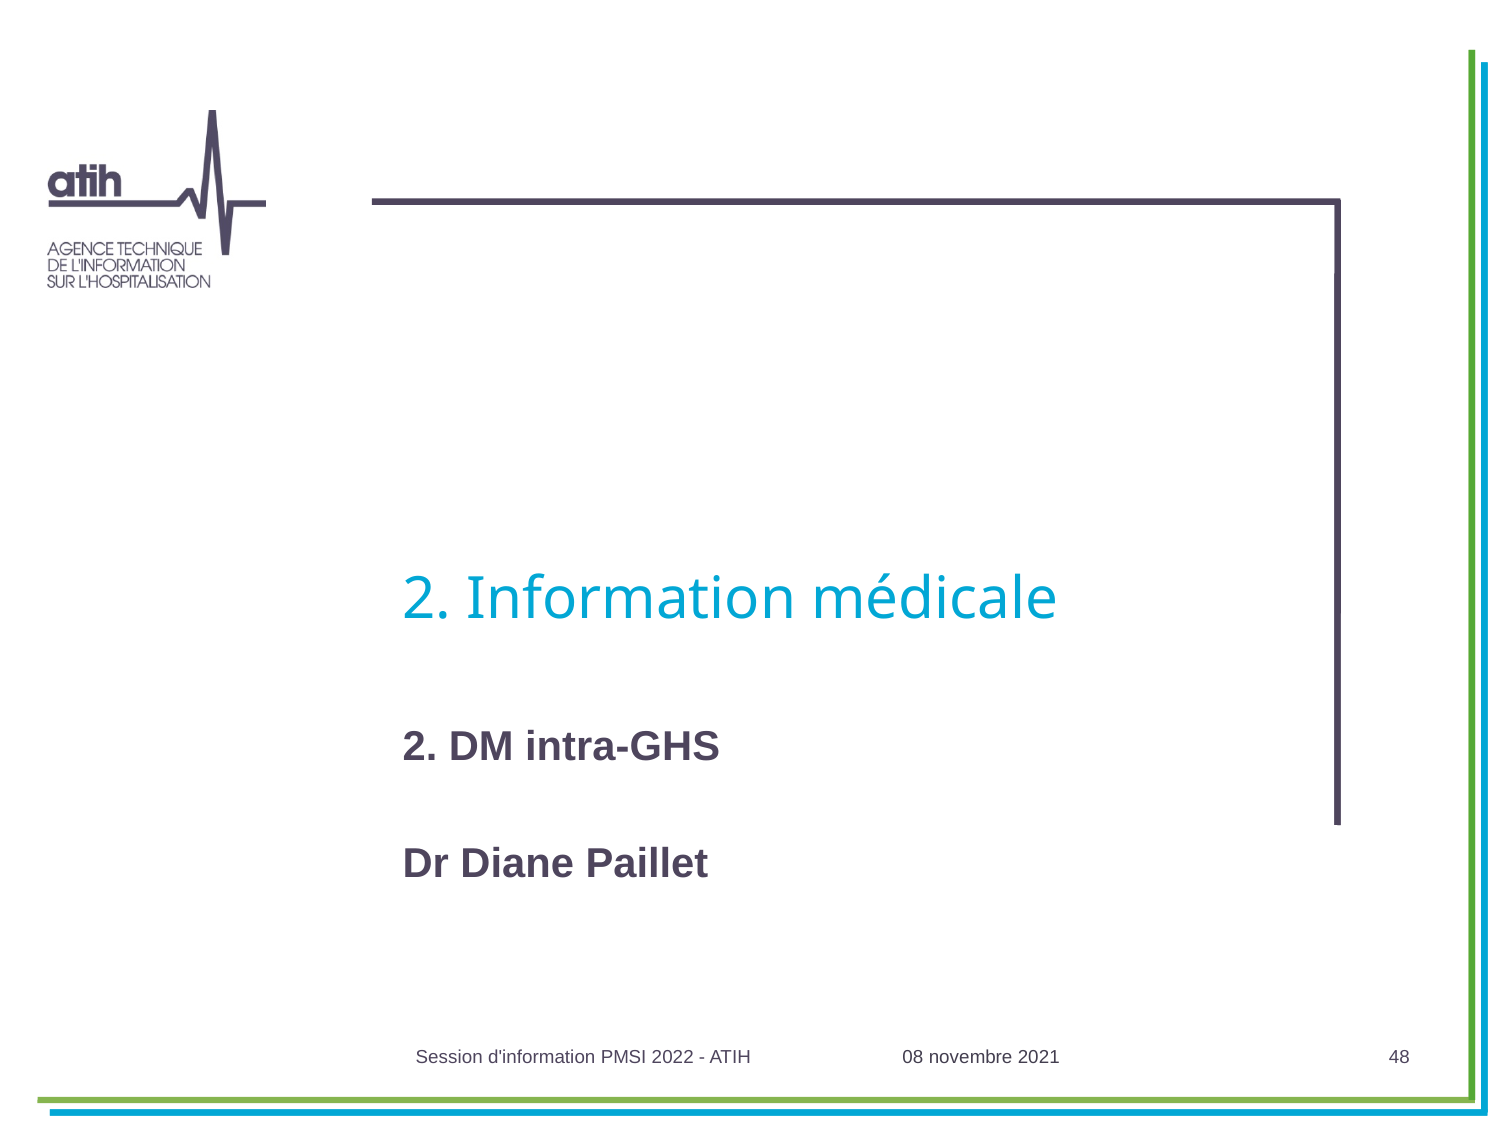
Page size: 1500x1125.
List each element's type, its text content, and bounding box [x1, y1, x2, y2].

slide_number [887, 1037, 1138, 1113]
subtitle 2. DM intra-GHS Dr Diane Paillet [387, 637, 1223, 894]
slide_number 48 [1149, 1037, 1425, 1104]
footer Session d'information PMSI 2022 - ATIH [400, 1037, 876, 1113]
title 2. Information médicale [387, 350, 1163, 637]
picture [47, 110, 266, 288]
